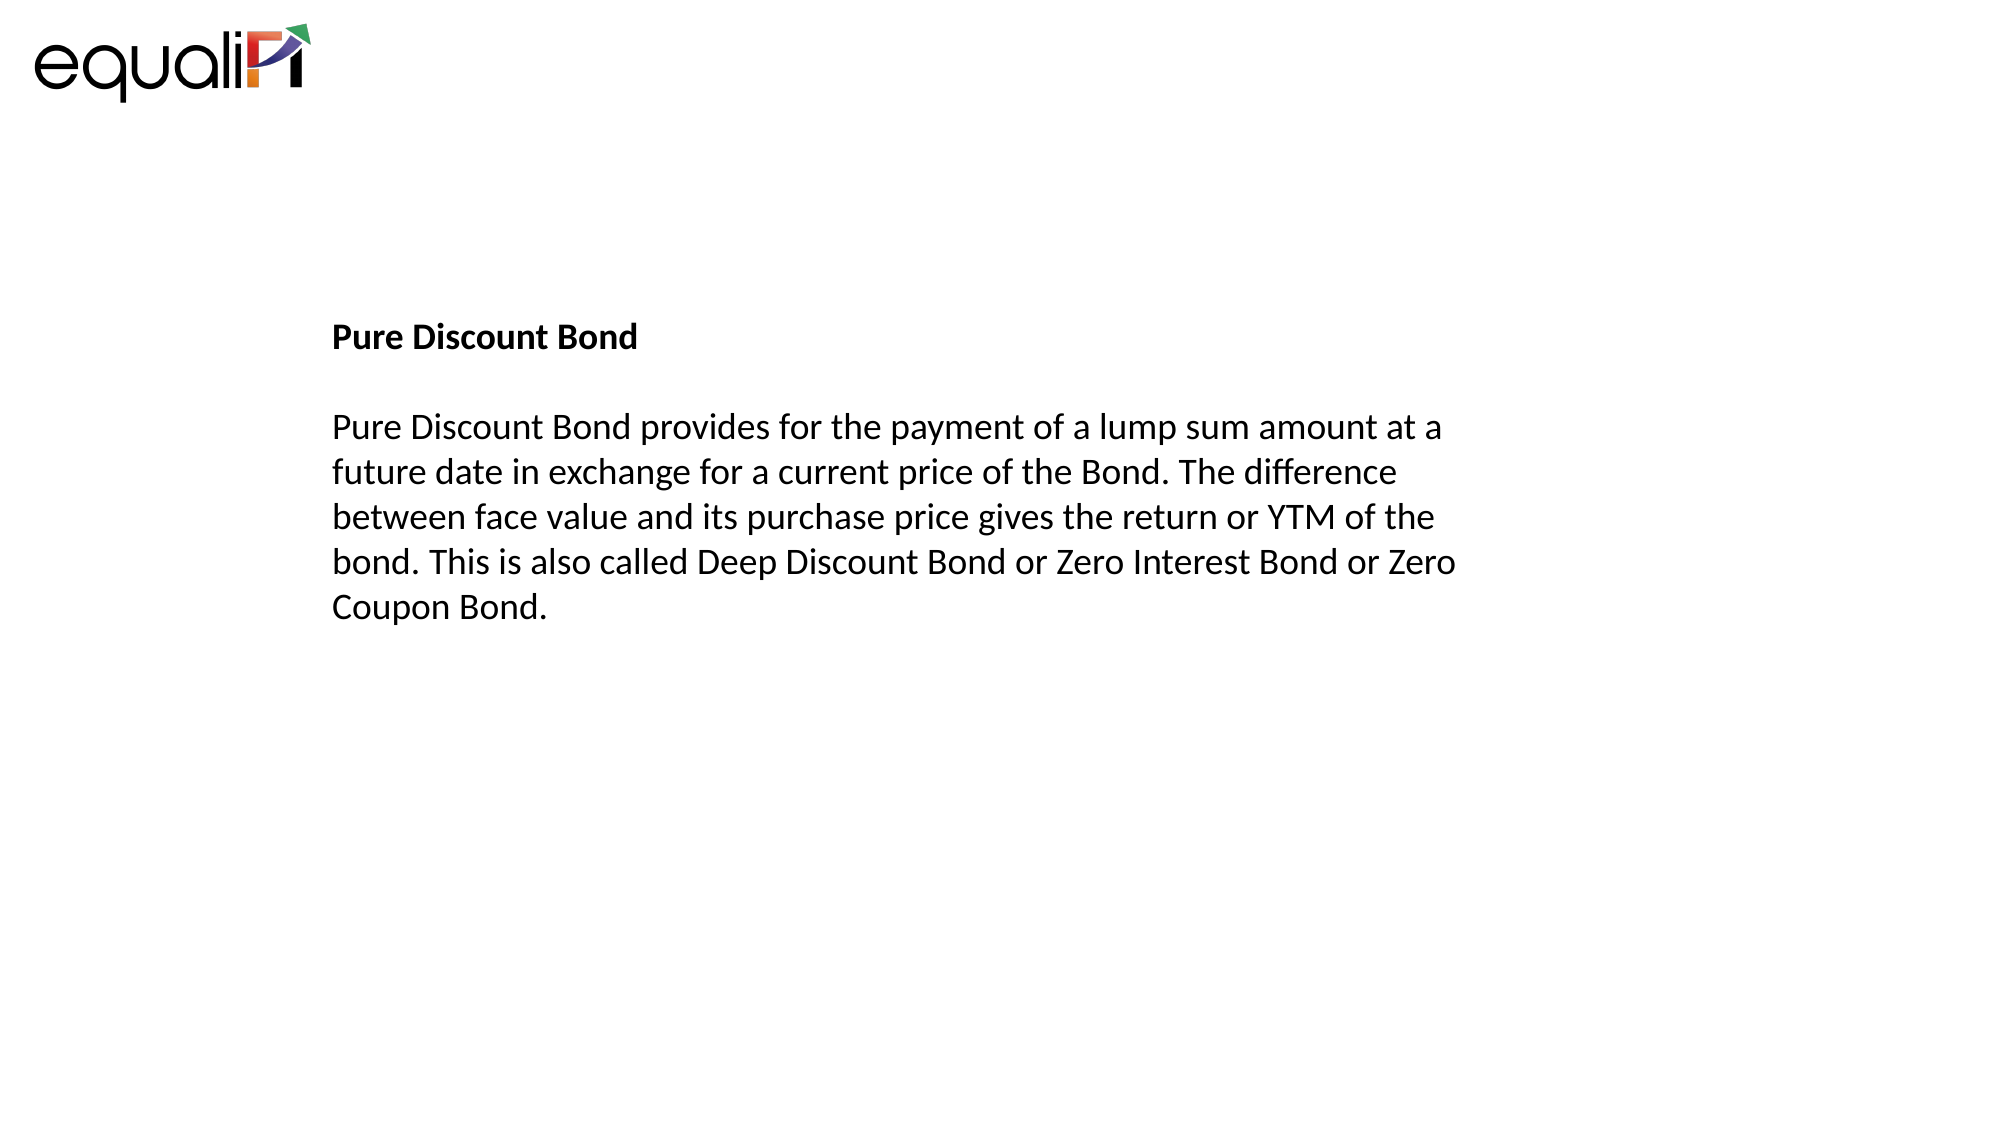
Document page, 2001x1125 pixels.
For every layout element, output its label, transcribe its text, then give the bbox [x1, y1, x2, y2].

picture [27, 15, 318, 112]
text_box Pure Discount Bond Pure Discount Bond provides for the payment of a lump sum amount at a future date in exchange for a current price of the Bond. The difference between face value and its purchase price gives the return or YTM of the bond. This is also called Deep Discount Bond or Zero Interest Bond or Zero Coupon Bond. [317, 304, 1501, 635]
